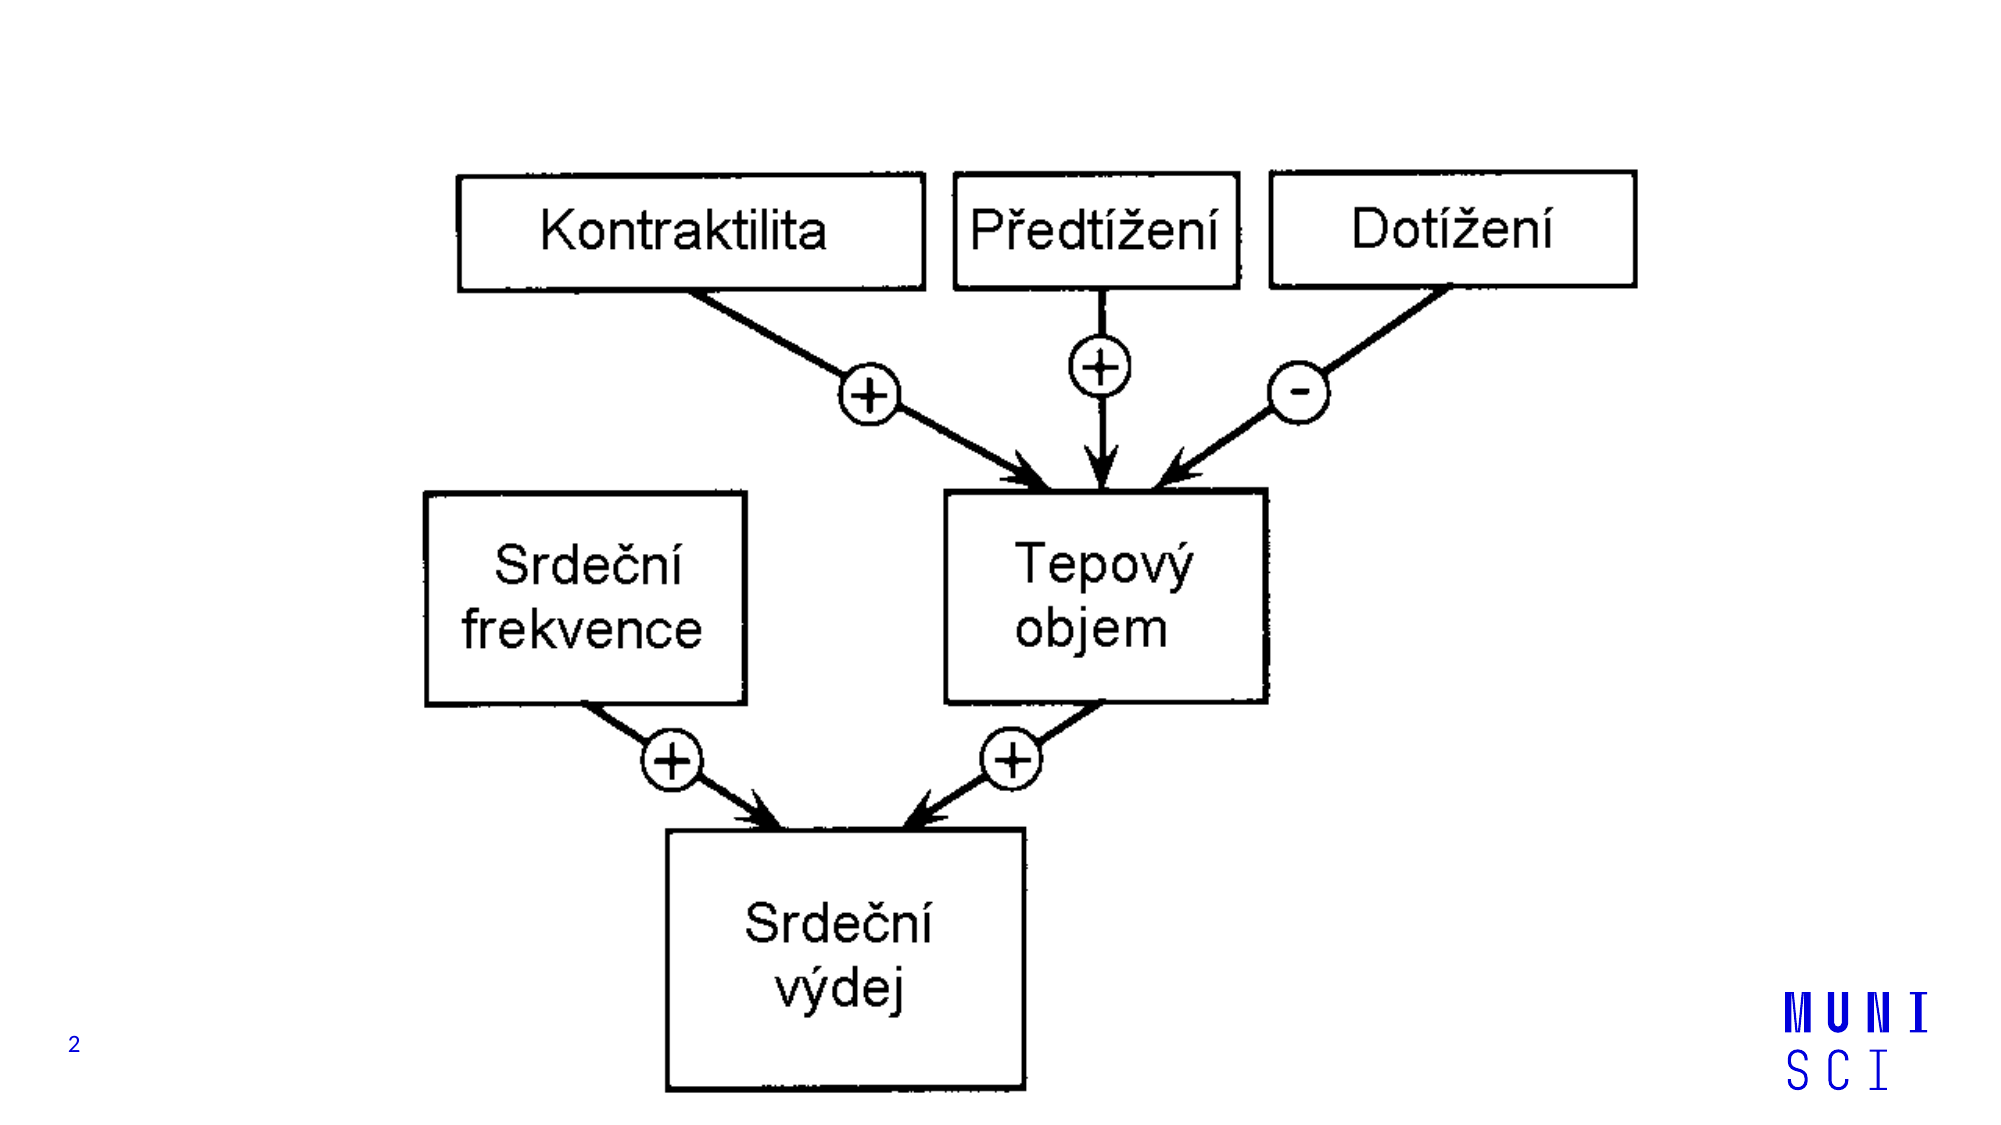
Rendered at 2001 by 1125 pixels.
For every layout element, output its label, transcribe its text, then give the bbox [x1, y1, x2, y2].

picture [337, 18, 1663, 1107]
slide_number 2 [67, 1021, 110, 1063]
